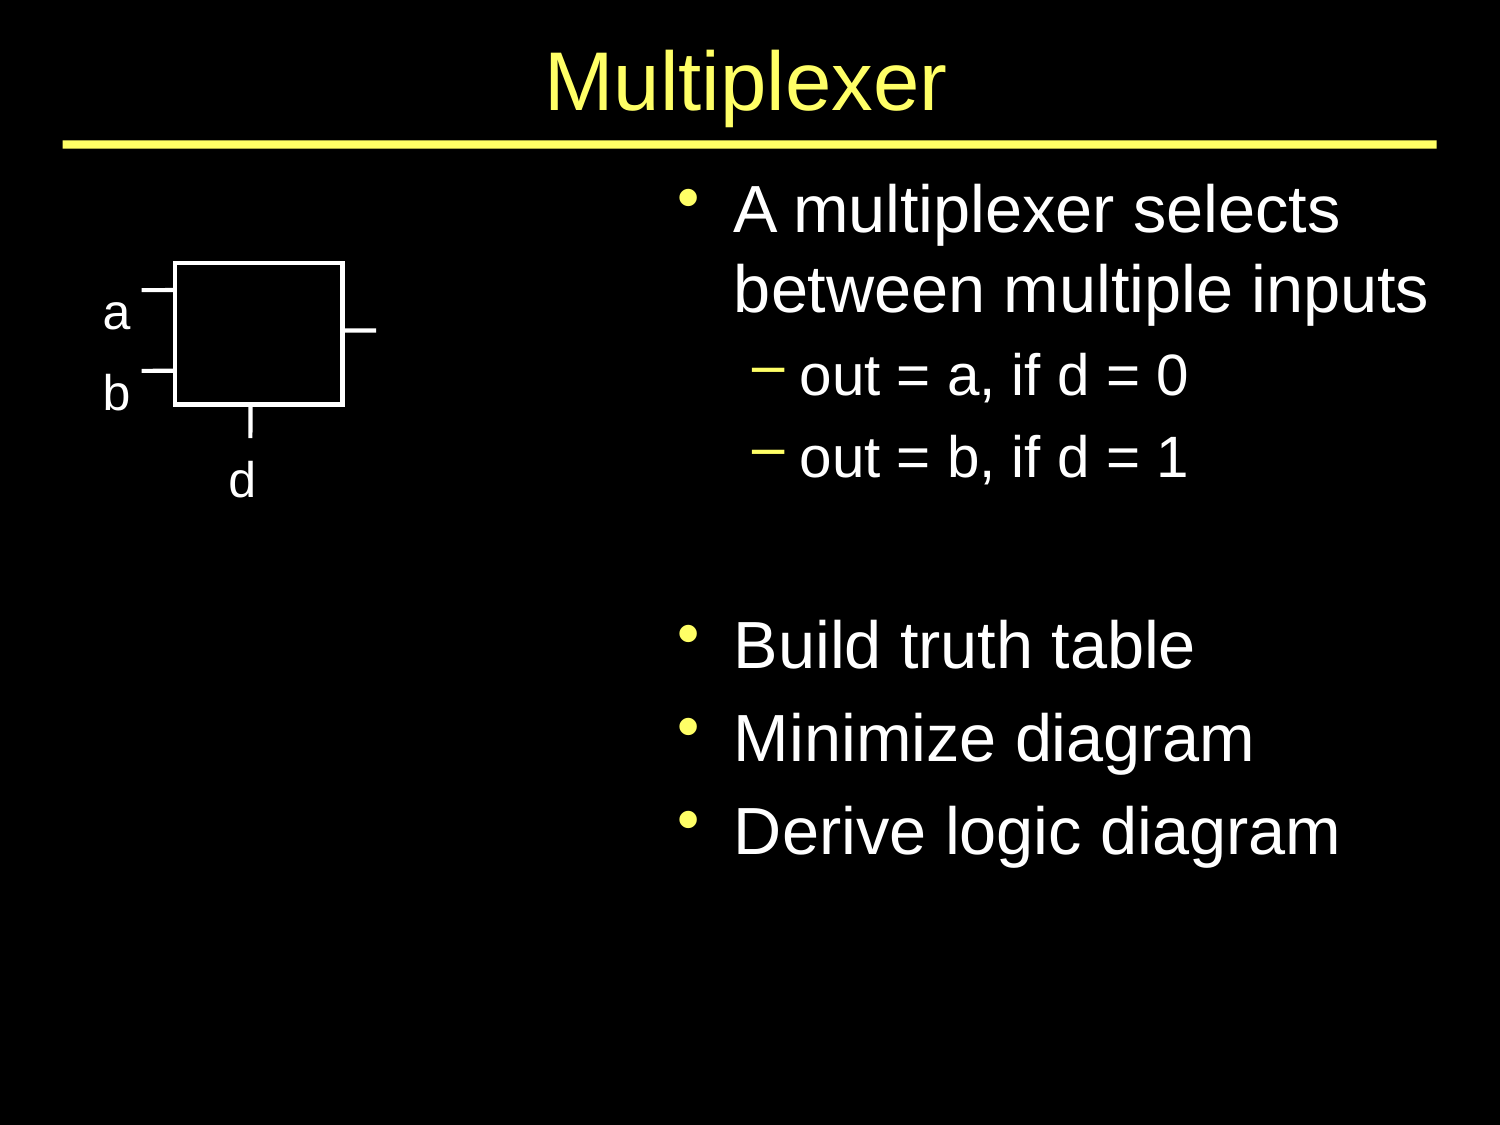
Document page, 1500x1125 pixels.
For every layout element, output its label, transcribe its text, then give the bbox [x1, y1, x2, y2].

list A multiplexer selects between multiple inputs out = a, if d = 0 out = b, if d = 1 Build truth table Minimize diagram Derive logic diagram [662, 157, 1500, 1090]
title Multiplexer [108, 20, 1384, 135]
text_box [87, 262, 377, 516]
